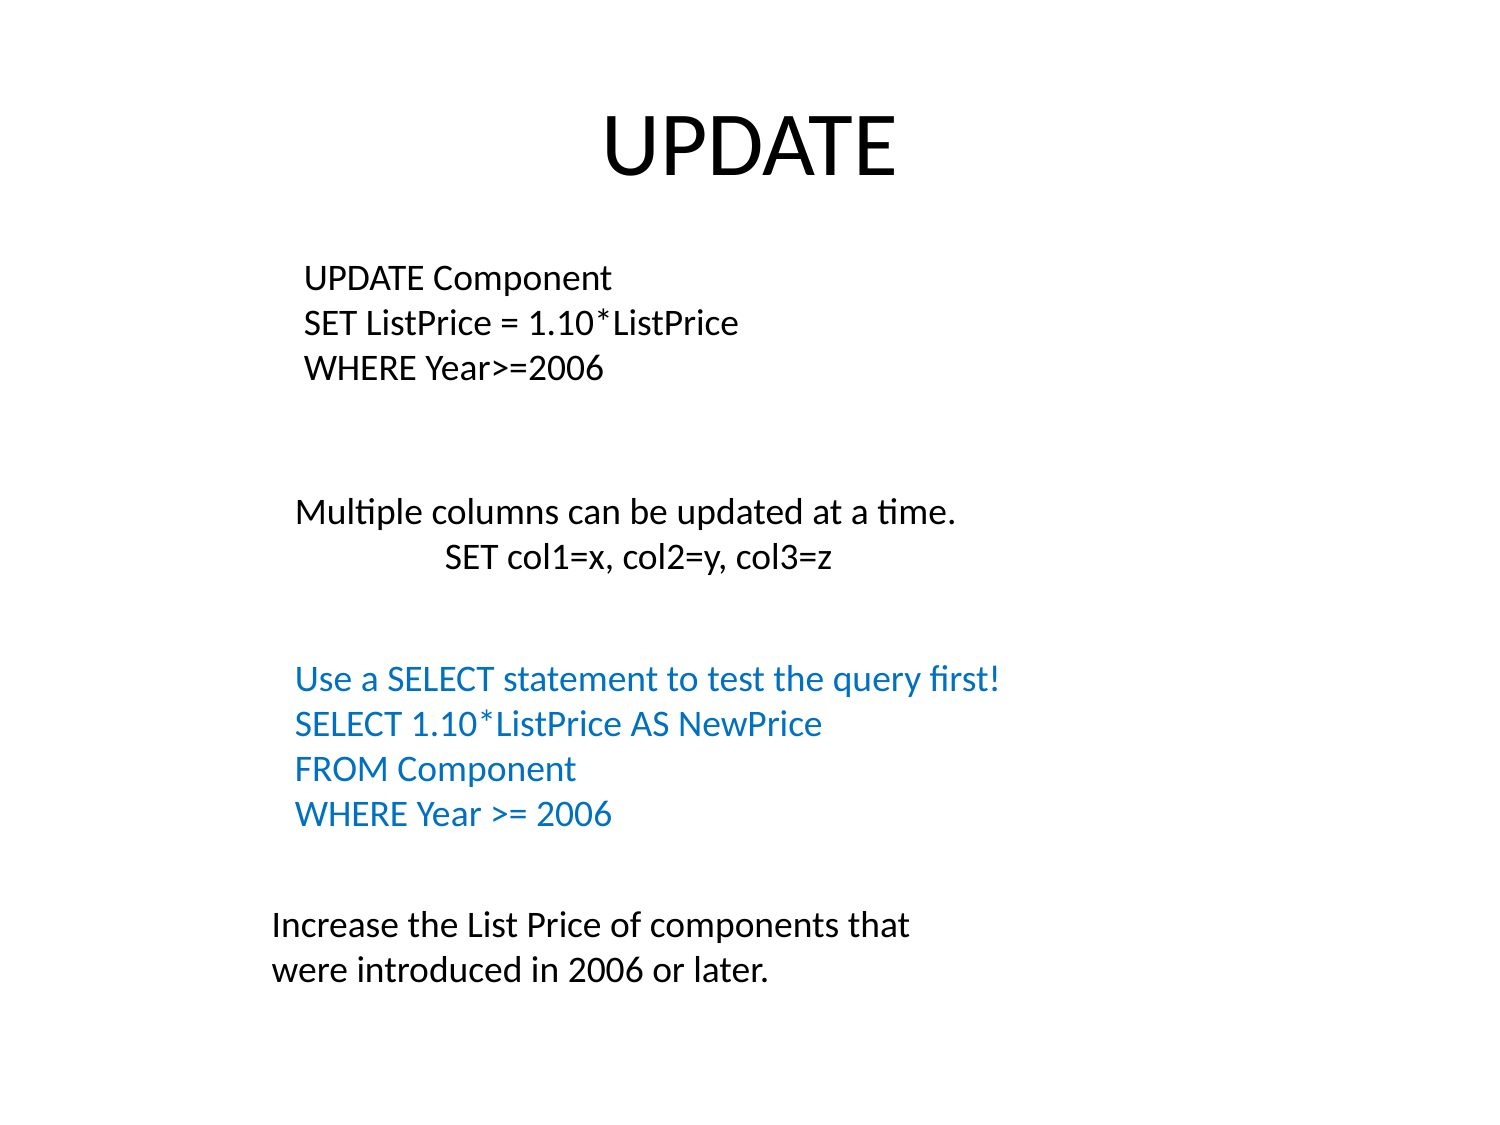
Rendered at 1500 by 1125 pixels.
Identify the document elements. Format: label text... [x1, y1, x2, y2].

text_box Increase the List Price of components that were introduced in 2006 or later. [256, 893, 1007, 998]
text_box Multiple columns can be updated at a time. SET col1=x, col2=y, col3=z [280, 479, 1023, 585]
title UPDATE [75, 45, 1425, 233]
text_box UPDATE Component SET ListPrice = 1.10*ListPrice WHERE Year>=2006 [288, 245, 1039, 396]
text_box Use a SELECT statement to test the query first! SELECT 1.10*ListPrice AS NewPrice FROM Component WHERE Year >= 2006 [280, 646, 1023, 842]
